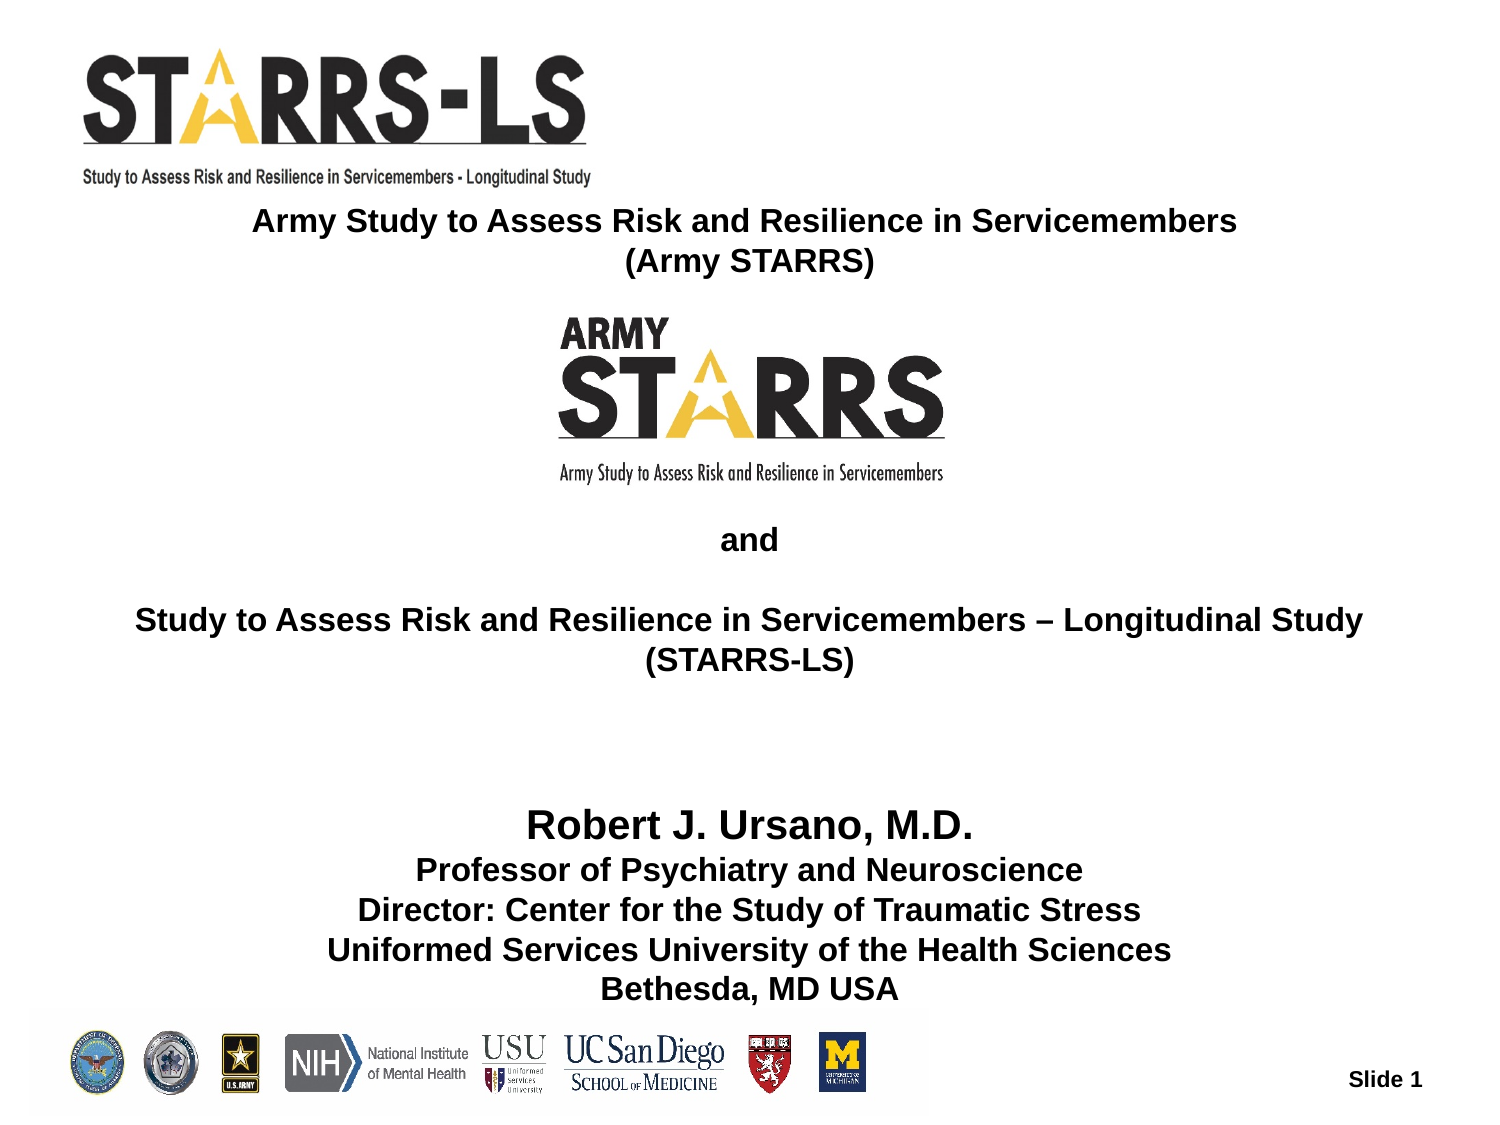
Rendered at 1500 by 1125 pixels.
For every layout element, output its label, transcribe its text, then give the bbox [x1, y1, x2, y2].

picture [29, 1008, 929, 1116]
picture [66, 35, 607, 199]
picture [523, 274, 976, 522]
title Army Study to Assess Risk and Resilience in Servicemembers (Army STARRS) and Study to Assess Risk and Resilience in Servicemembers – Longitudinal Study (STARRS-LS) Robert J. Ursano, M.D. Professor of Psychiatry and Neuroscience Director: Center for the Study of Traumatic Stress Uniformed Services University of the Health Sciences Bethesda, MD USA [80, 241, 1419, 976]
